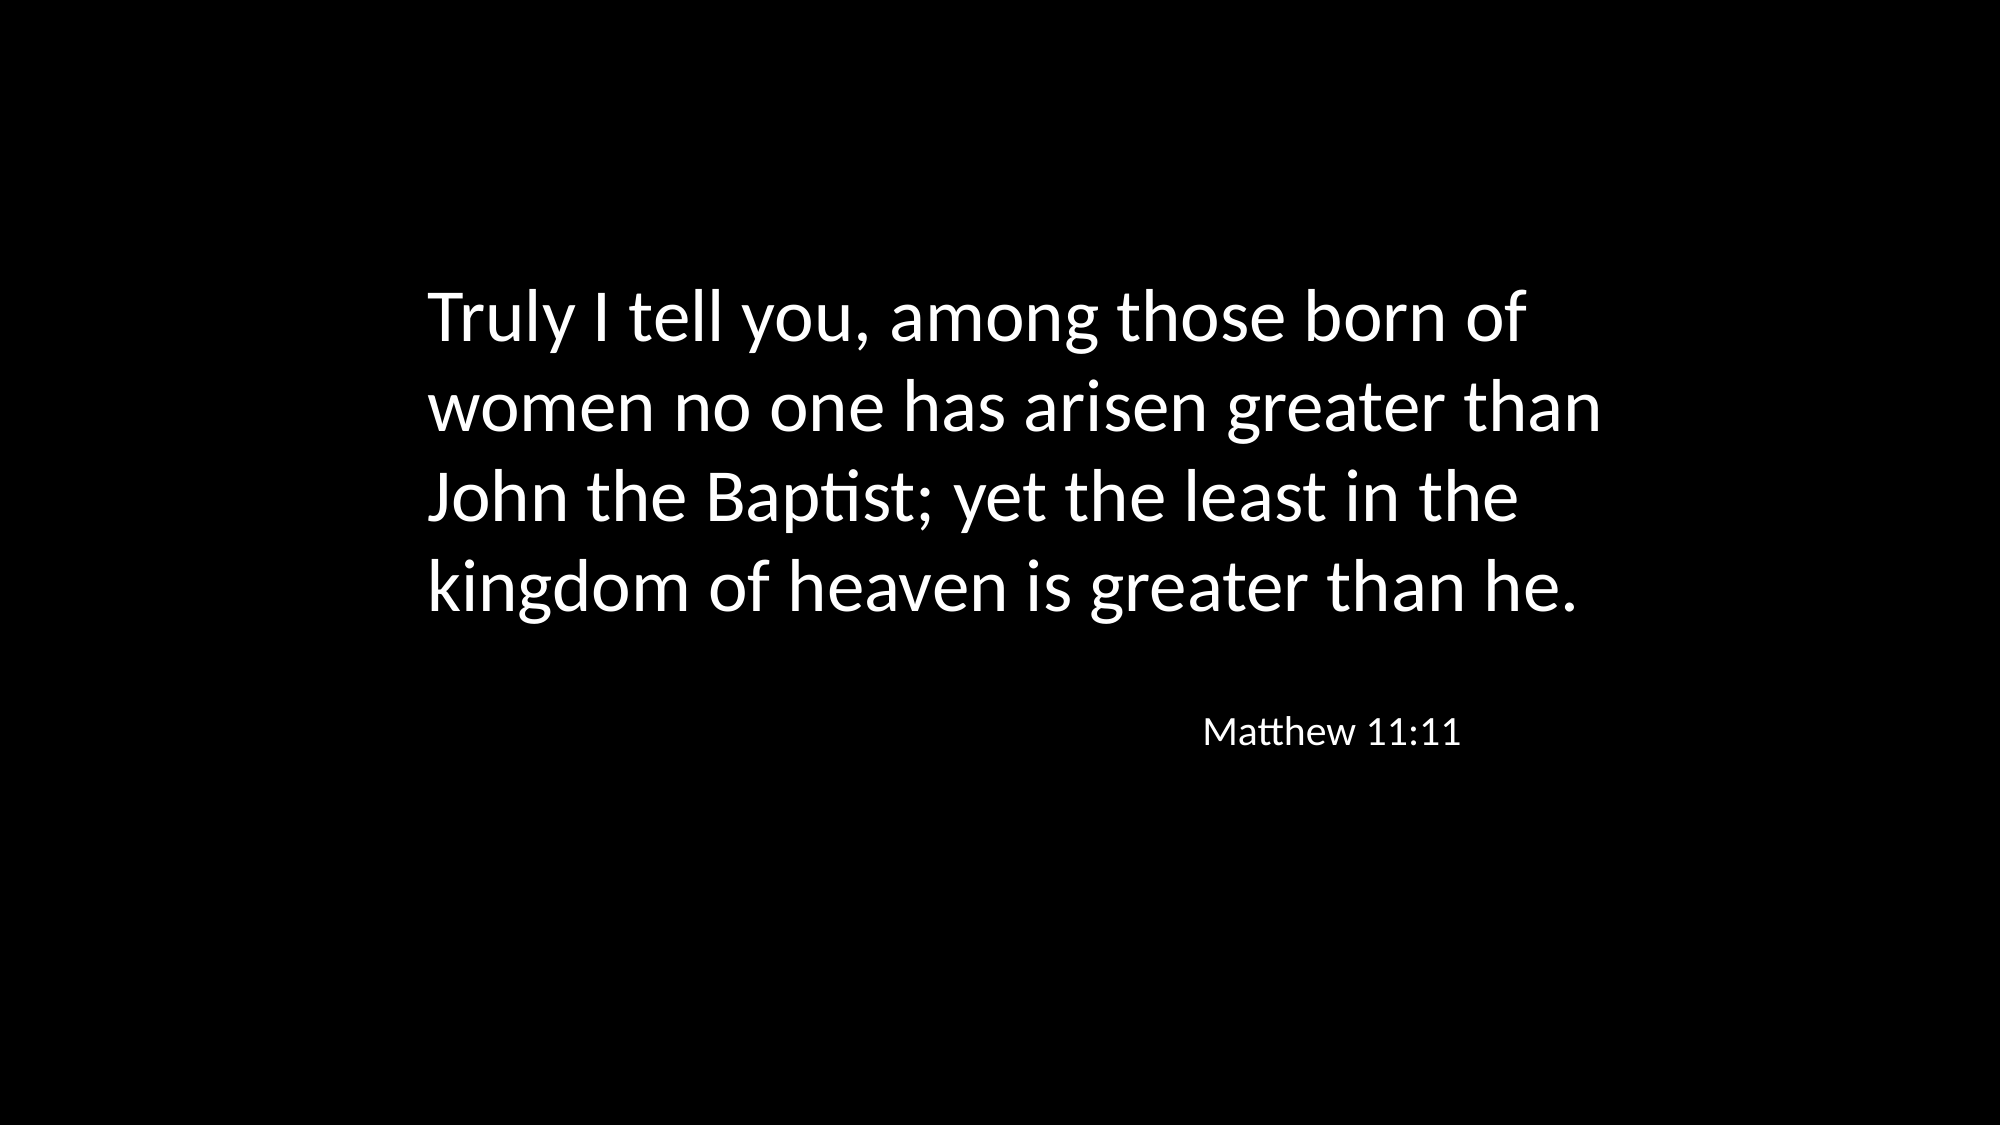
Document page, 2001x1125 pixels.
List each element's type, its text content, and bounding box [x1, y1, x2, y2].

text_box Matthew 11:11 [1187, 696, 1525, 762]
text_box Truly I tell you, among those born of women no one has arisen greater than John the Baptist; yet the least in the kingdom of heaven is greater than he. [412, 258, 1638, 634]
